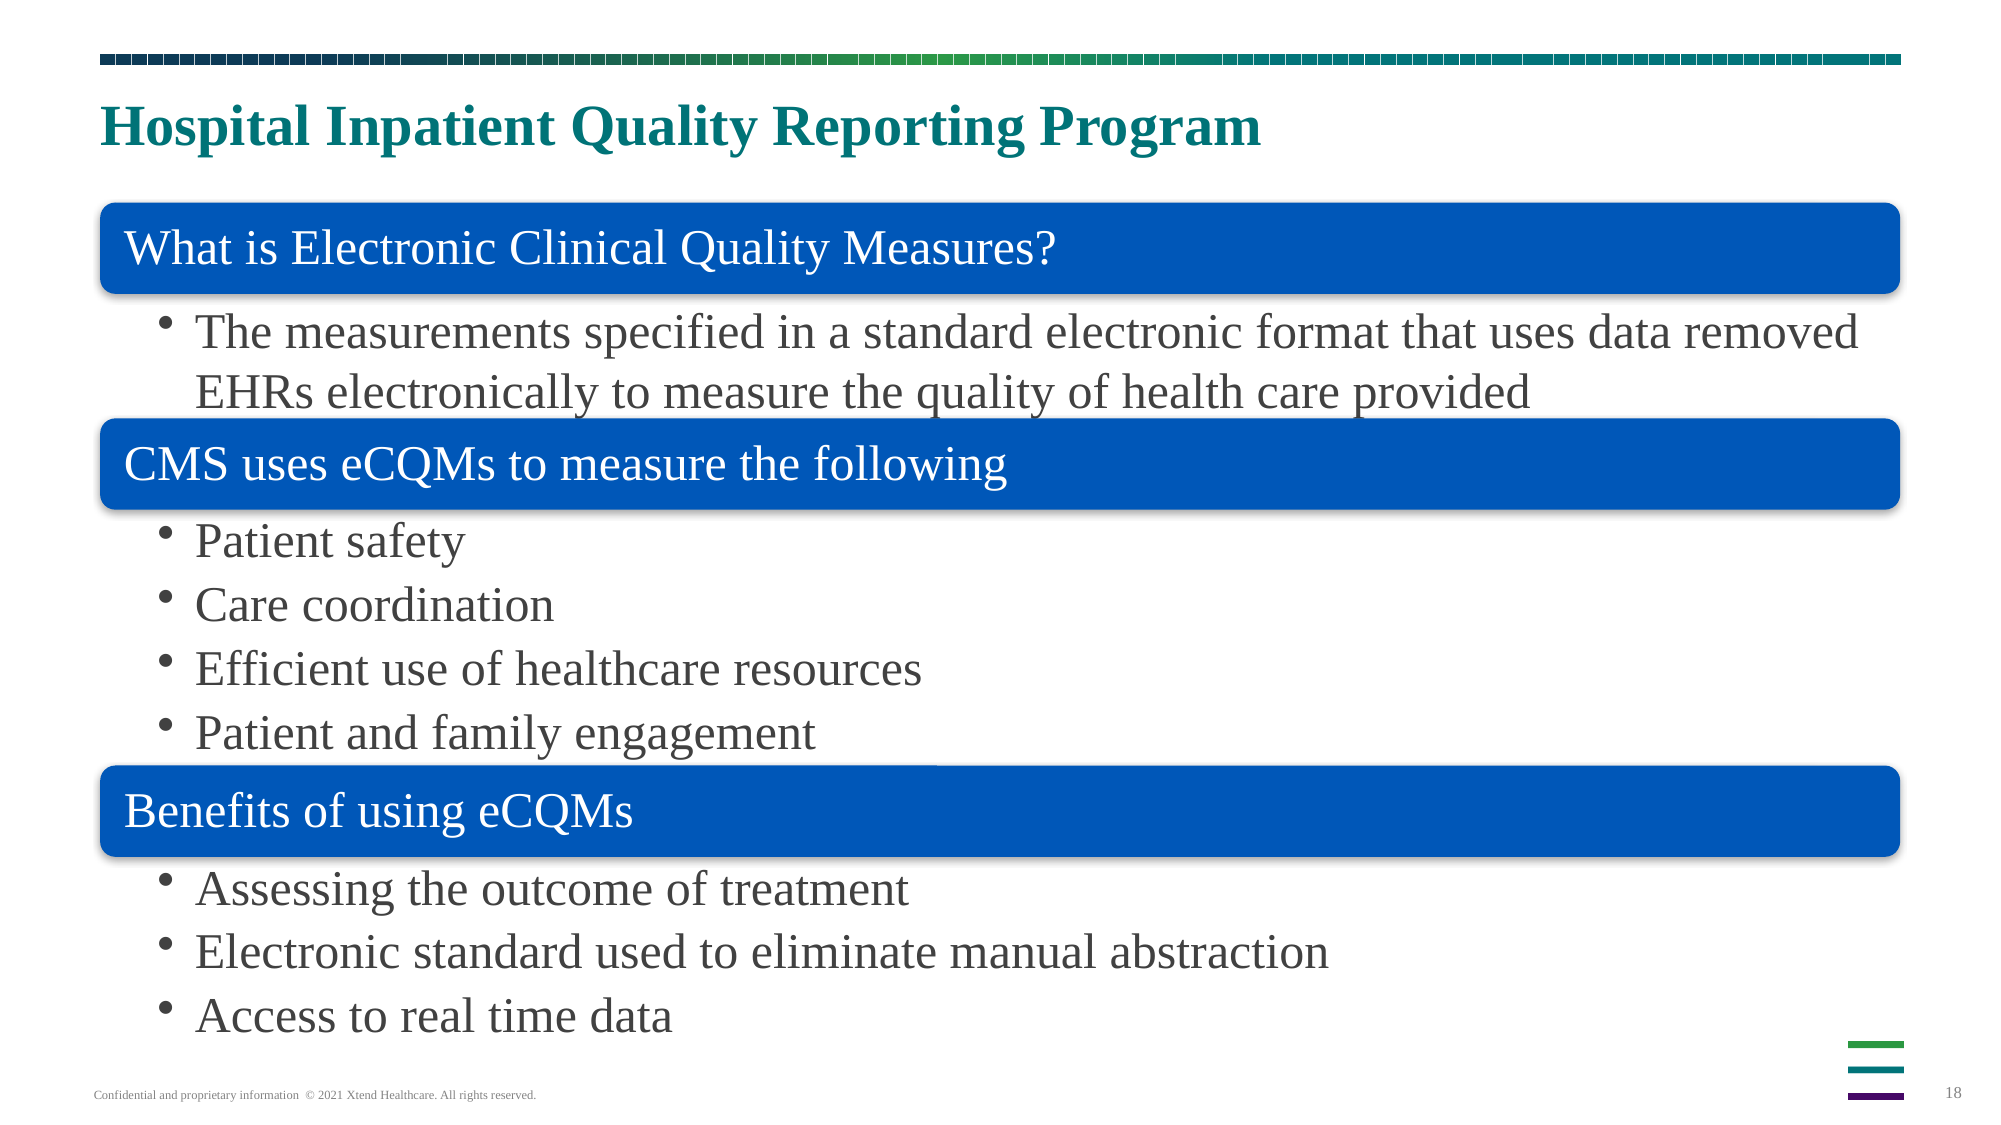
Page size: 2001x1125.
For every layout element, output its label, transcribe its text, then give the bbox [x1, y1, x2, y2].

picture [100, 54, 1901, 65]
picture [1848, 1041, 1904, 1100]
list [99, 202, 1901, 1046]
title Hospital Inpatient Quality Reporting Program [100, 79, 1901, 179]
